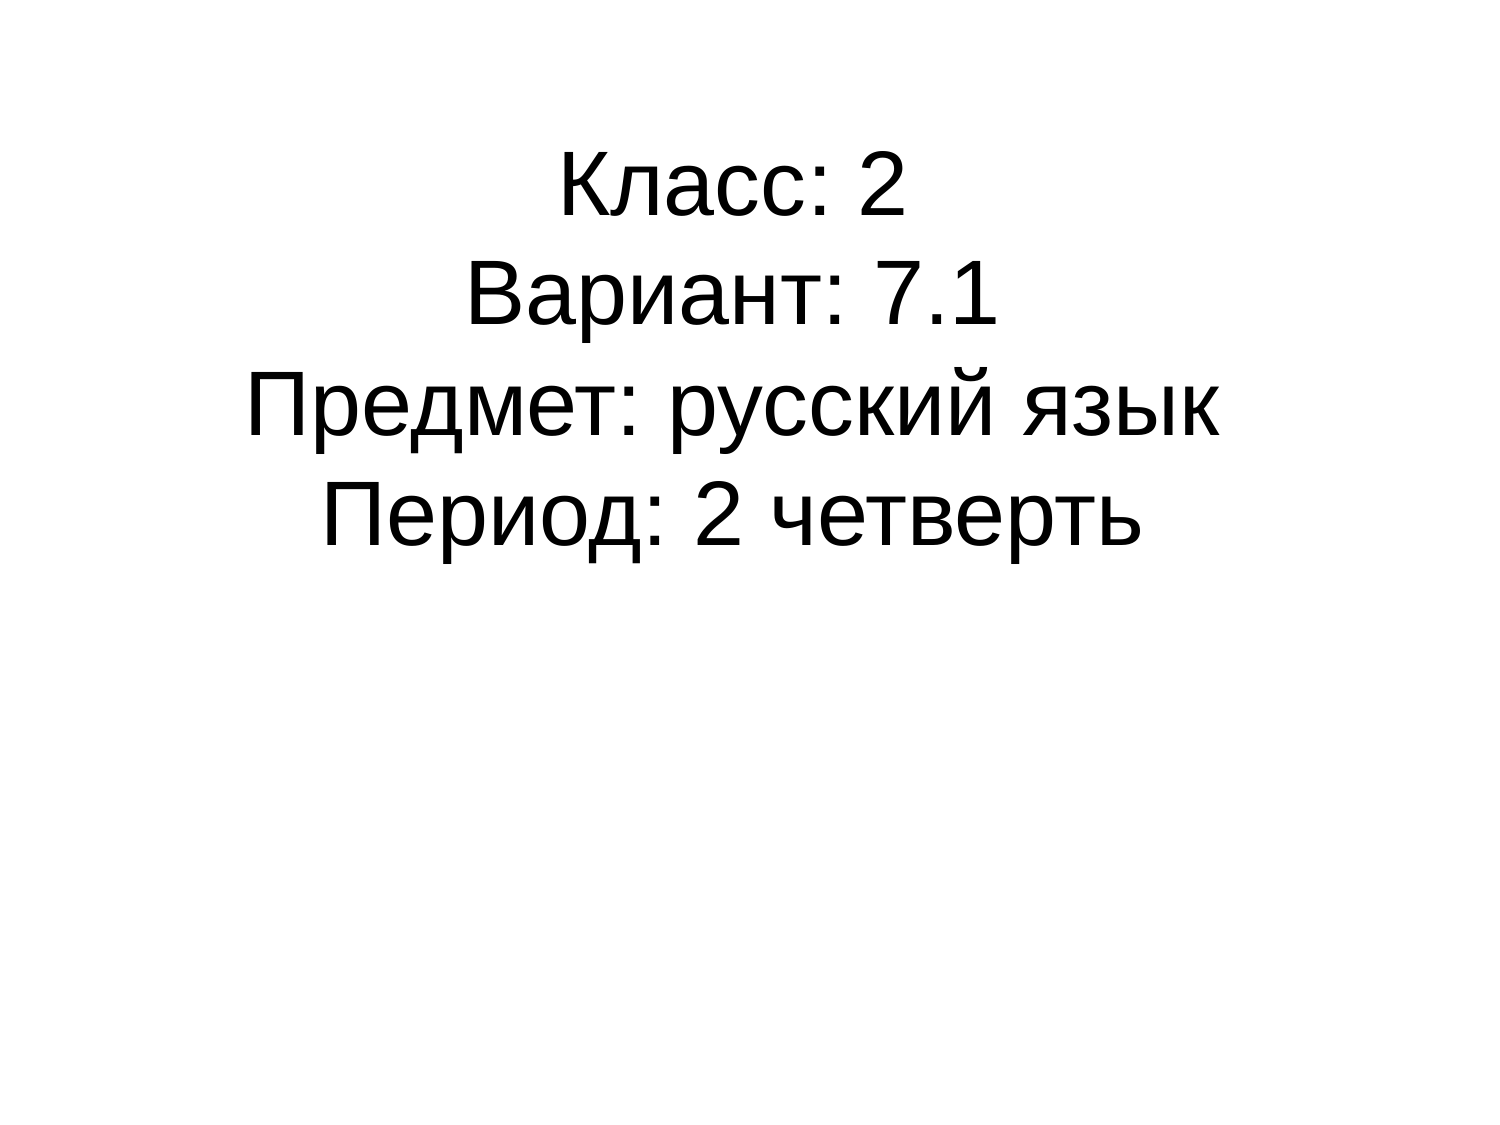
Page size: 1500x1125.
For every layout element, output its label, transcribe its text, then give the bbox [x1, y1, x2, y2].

title Класс: 2 Вариант: 7.1 Предмет: русский язык Период: 2 четверть [40, 44, 1426, 752]
